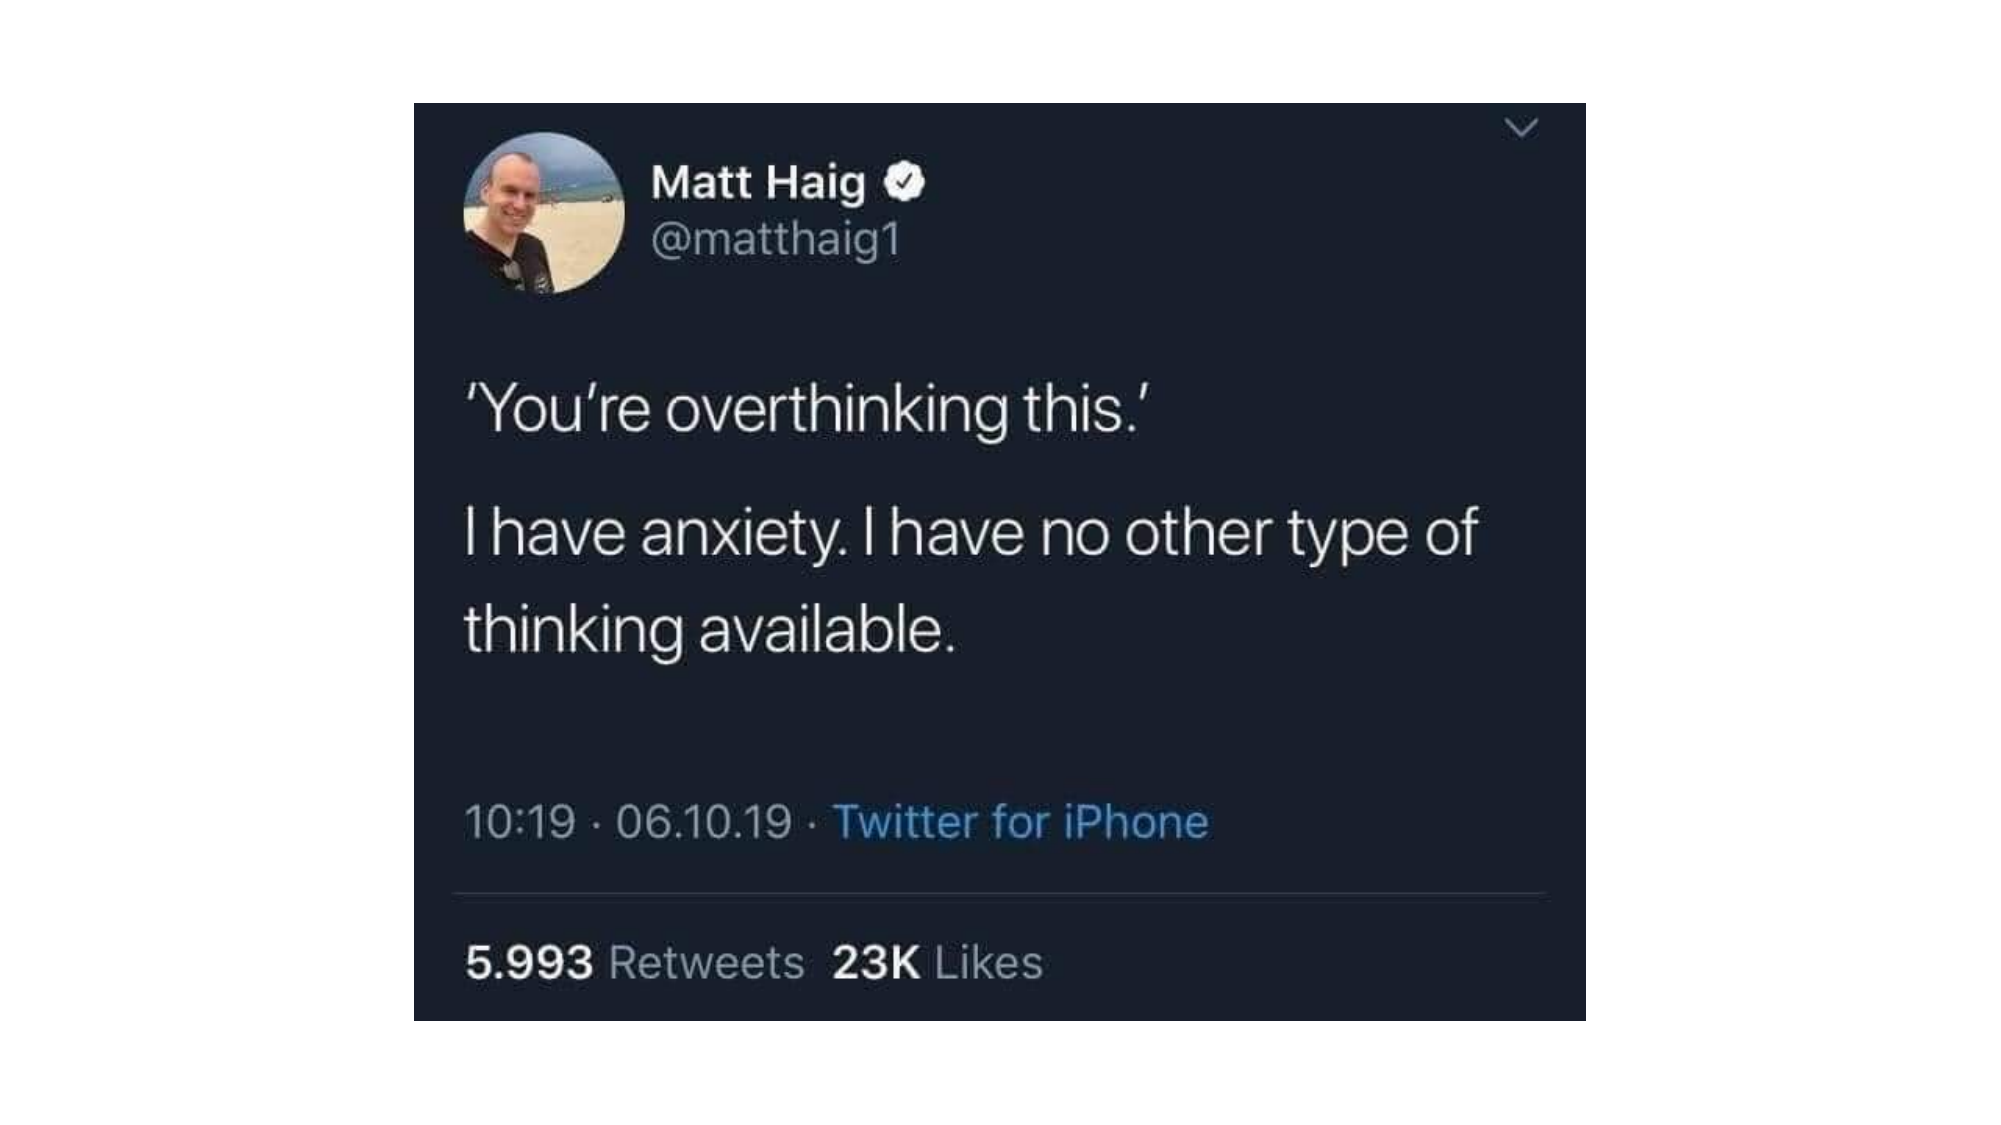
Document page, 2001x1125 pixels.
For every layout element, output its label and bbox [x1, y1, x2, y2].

picture [413, 103, 1586, 1022]
